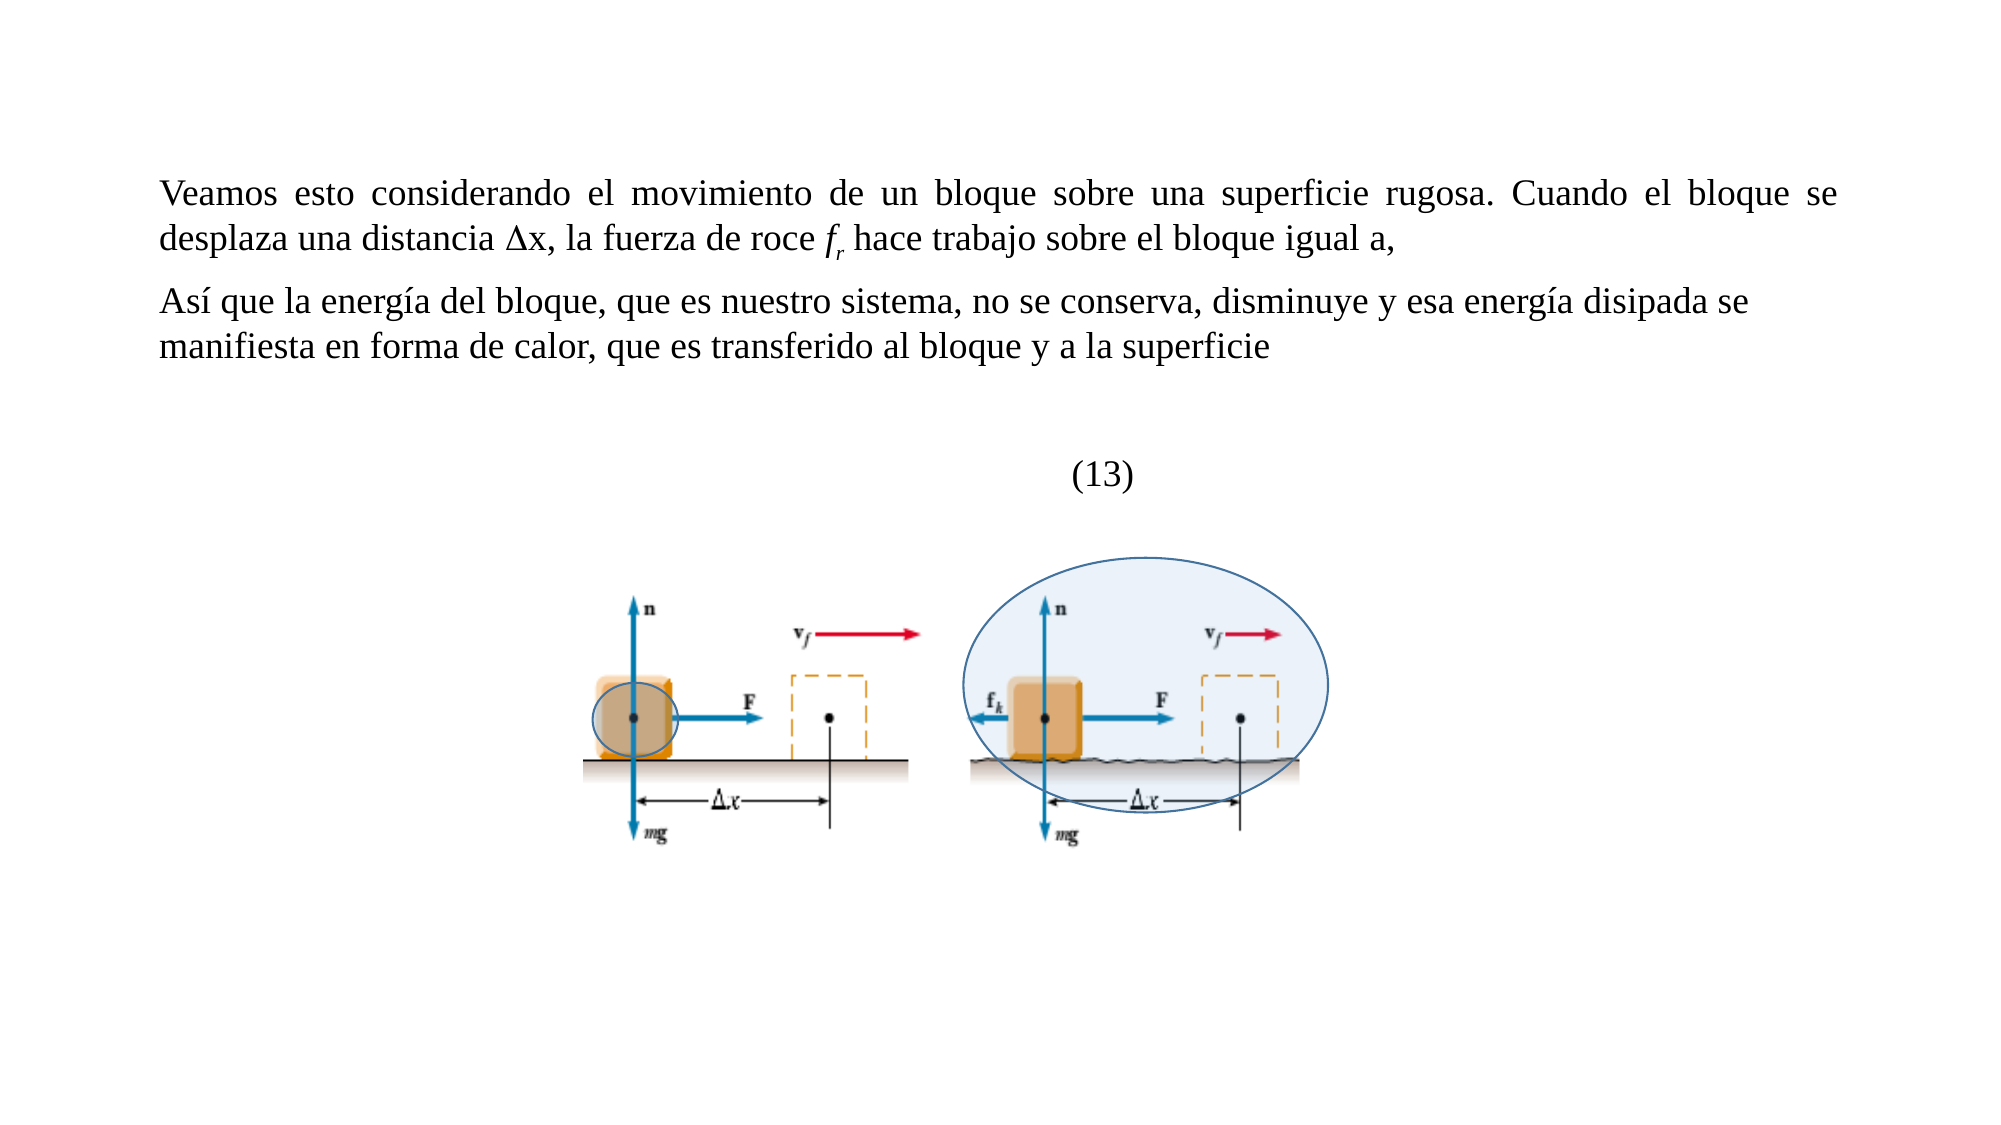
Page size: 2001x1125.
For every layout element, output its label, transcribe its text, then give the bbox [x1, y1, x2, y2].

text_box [583, 557, 1329, 864]
text_box Así que la energía del bloque, que es nuestro sistema, no se conserva, disminuye y esa energía disipada se manifiesta en forma de calor, que es transferido al bloque y a la superficie [144, 268, 1855, 374]
